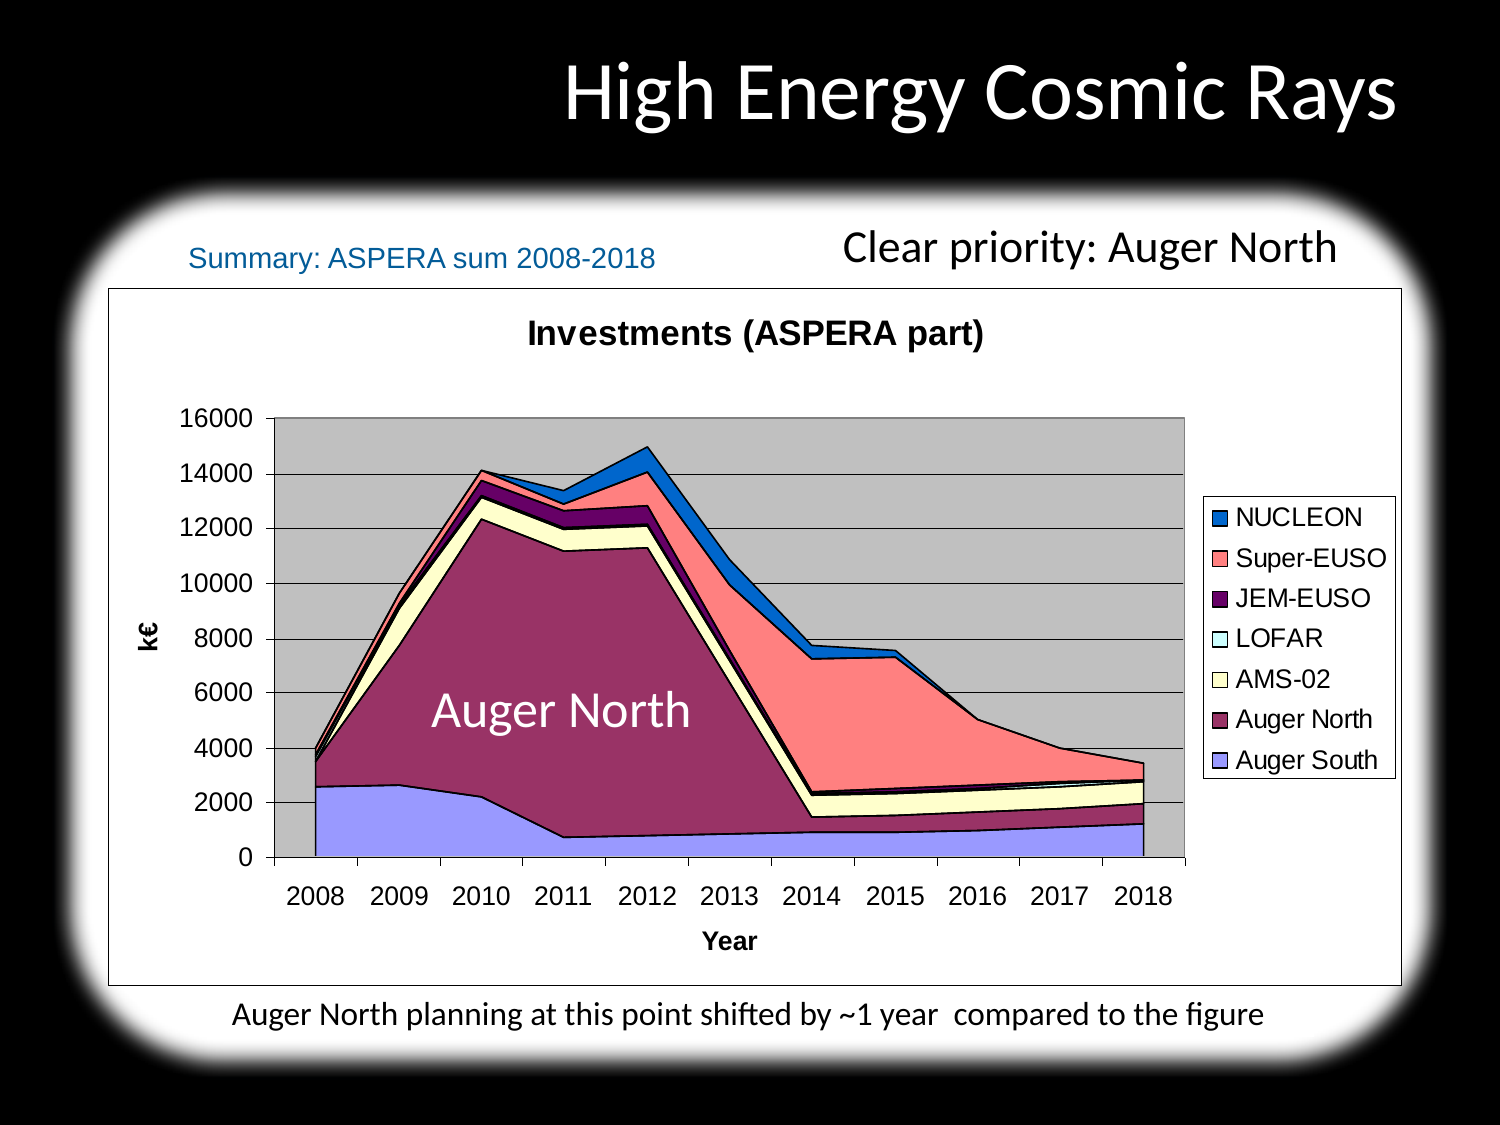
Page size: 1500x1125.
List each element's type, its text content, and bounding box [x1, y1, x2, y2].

text_box [109, 211, 241, 278]
text_box Clear priority: Auger North [241, 211, 1349, 277]
text_box Auger North planning at this point shifted by ~1 year compared to the figure [221, 1002, 1315, 1037]
text_box [952, 232, 1392, 278]
text_box High Energy Cosmic Rays [136, 30, 1410, 142]
text_box [130, 1002, 1371, 1043]
text_box Summary: ASPERA sum 2008-2018 [172, 235, 952, 278]
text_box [100, 279, 1412, 995]
text_box [88, 315, 94, 940]
